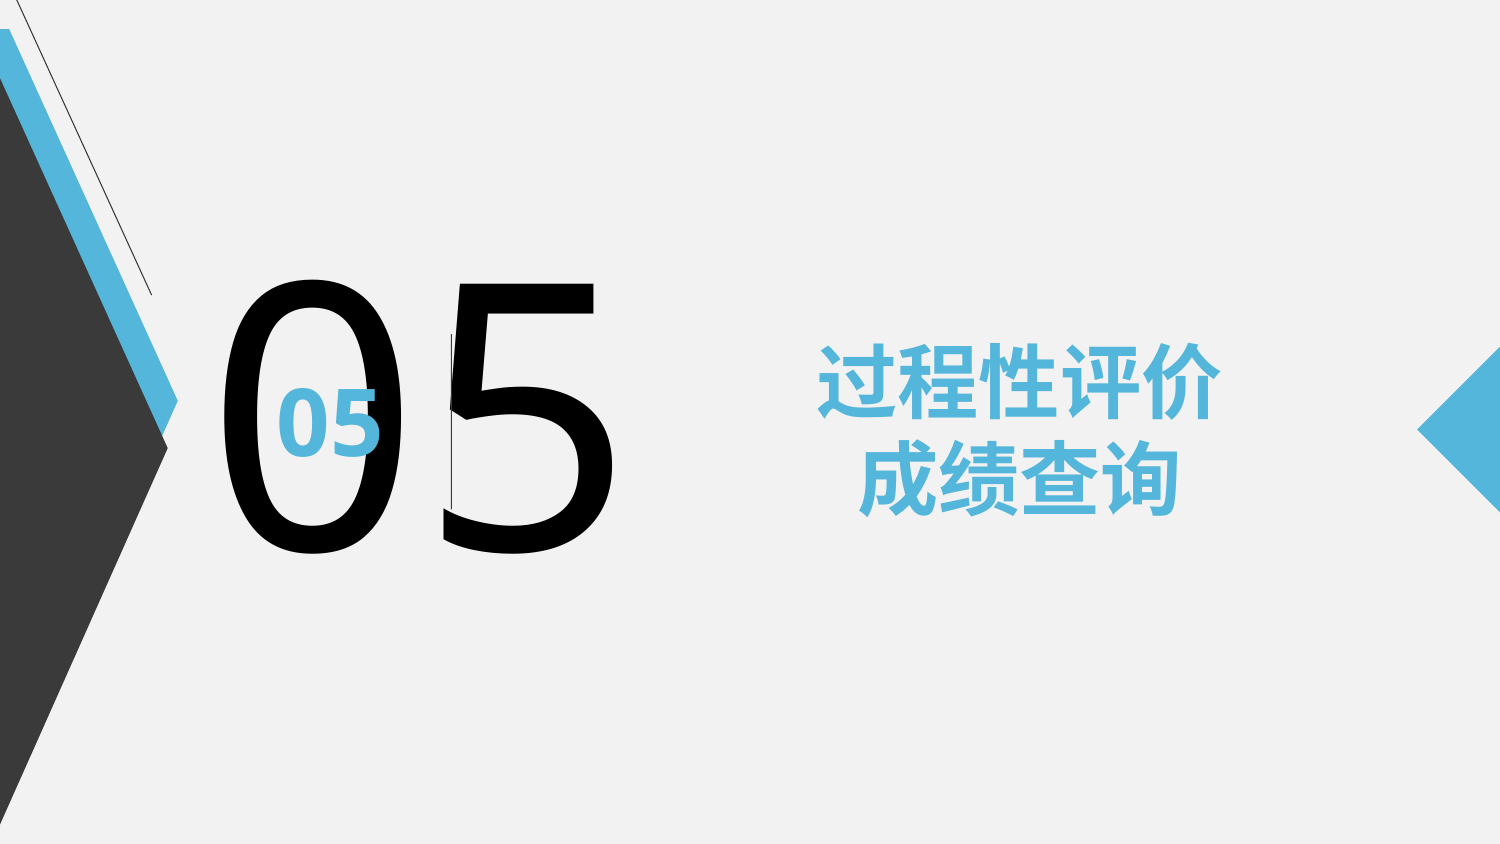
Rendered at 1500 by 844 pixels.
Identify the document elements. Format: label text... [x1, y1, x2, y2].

text_box 05 [265, 357, 396, 482]
text_box 05 [195, 172, 769, 631]
text_box [0, 78, 168, 825]
text_box 过程性评价 成绩查询 [659, 325, 1380, 532]
text_box [0, 29, 178, 435]
text_box [1417, 346, 1500, 513]
